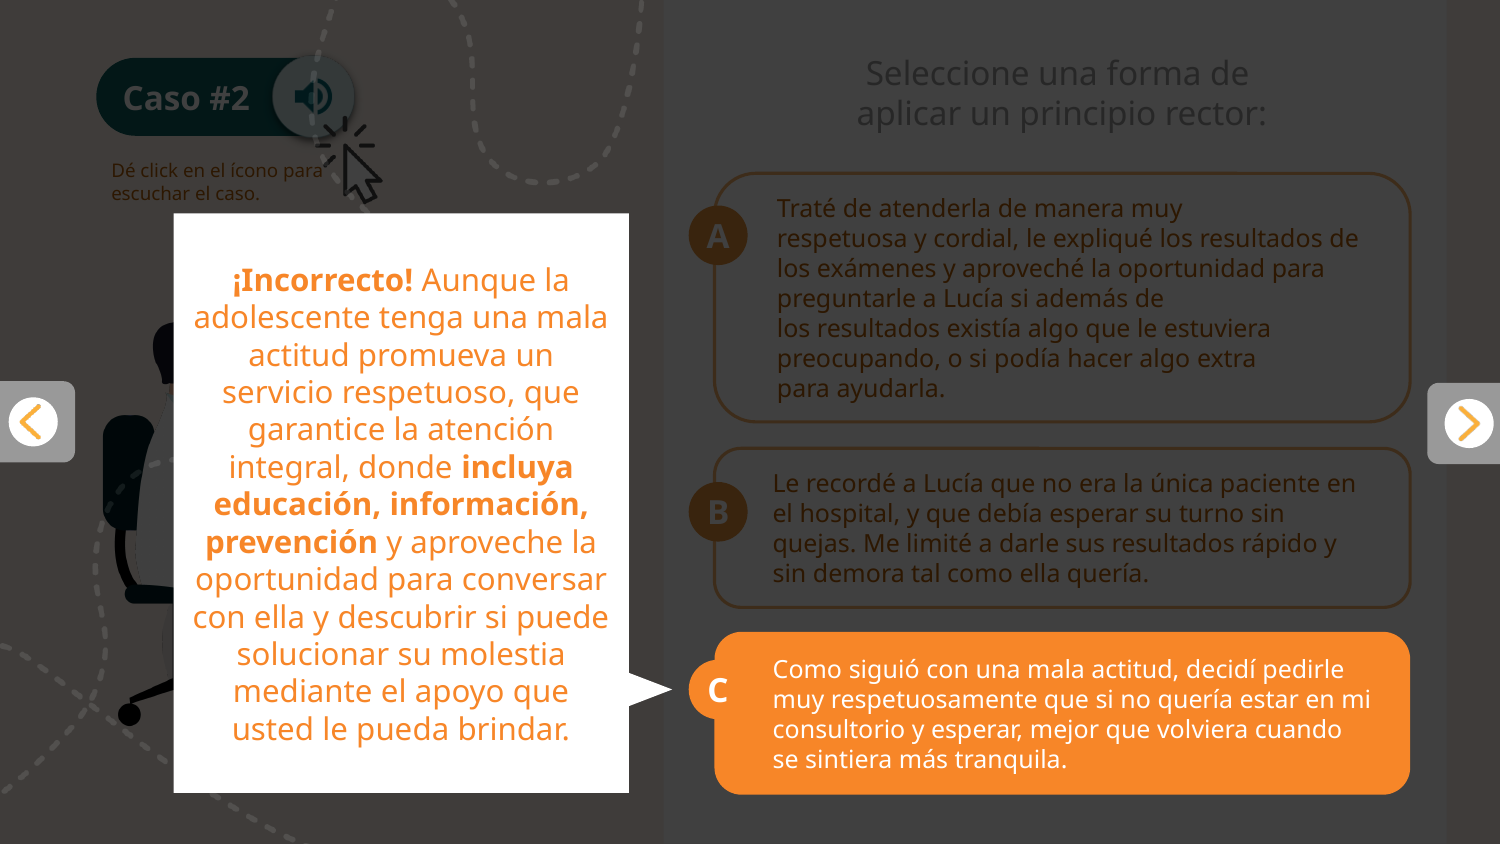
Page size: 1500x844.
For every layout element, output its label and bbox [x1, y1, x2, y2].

picture [0, 0, 1500, 844]
text_box [688, 653, 748, 725]
